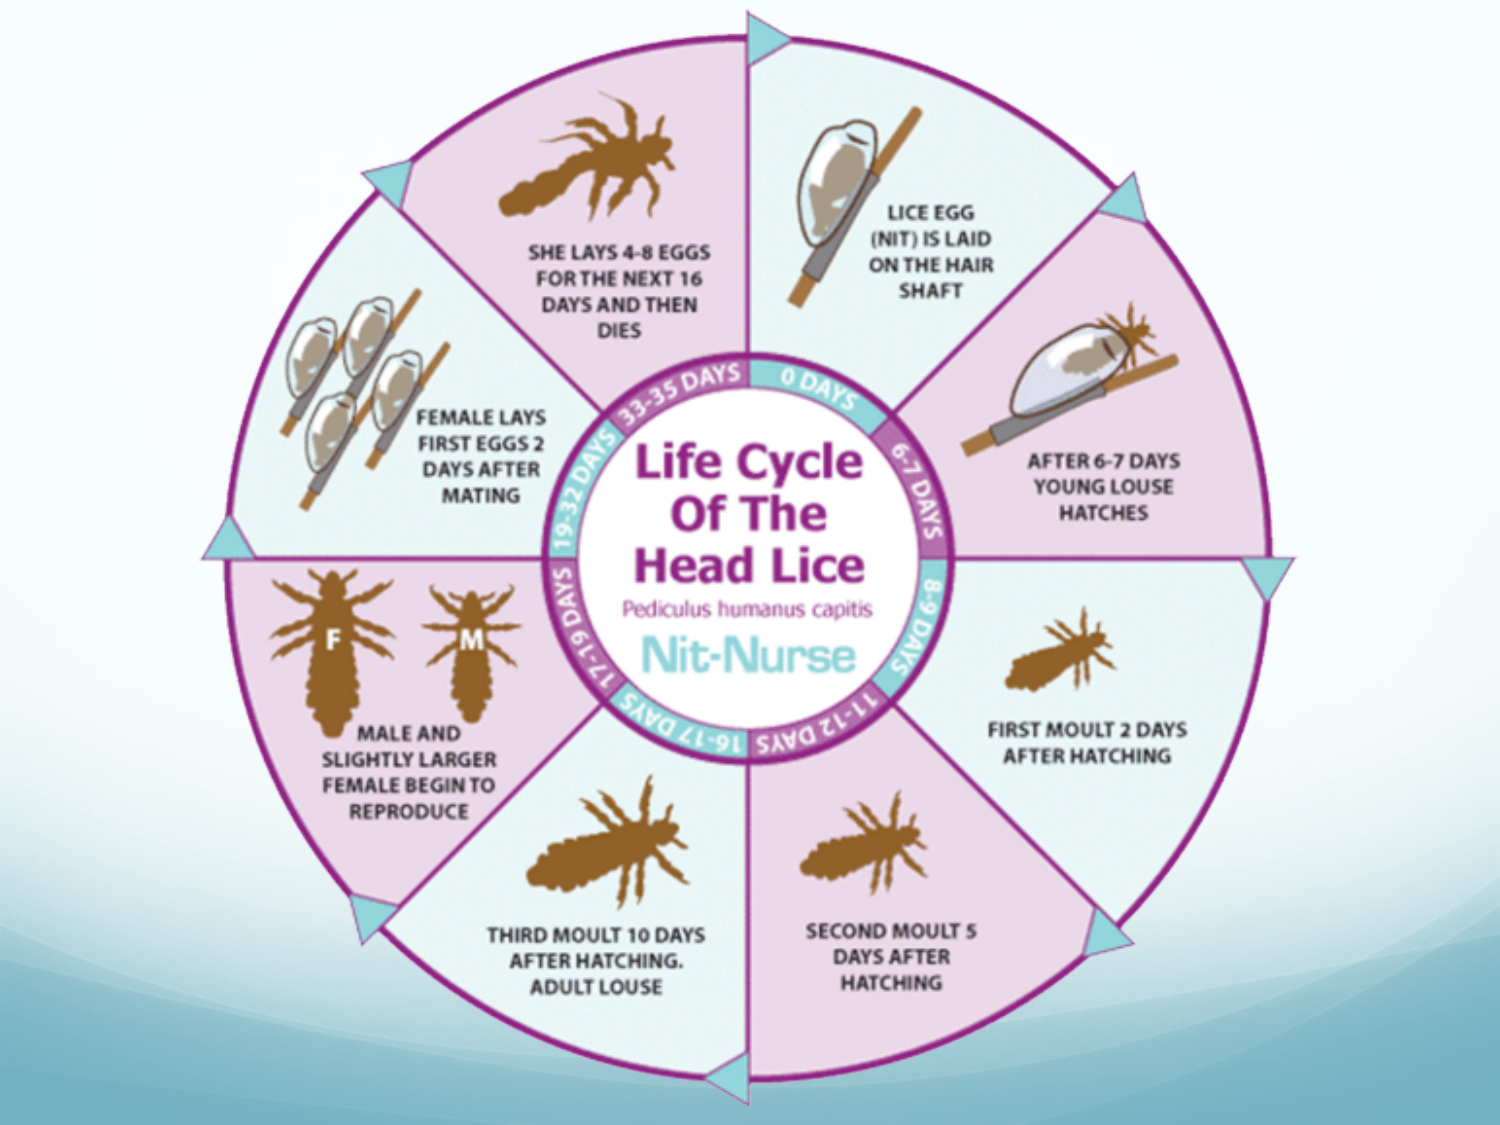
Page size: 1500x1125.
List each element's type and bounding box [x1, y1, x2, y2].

picture [189, 0, 1311, 1125]
